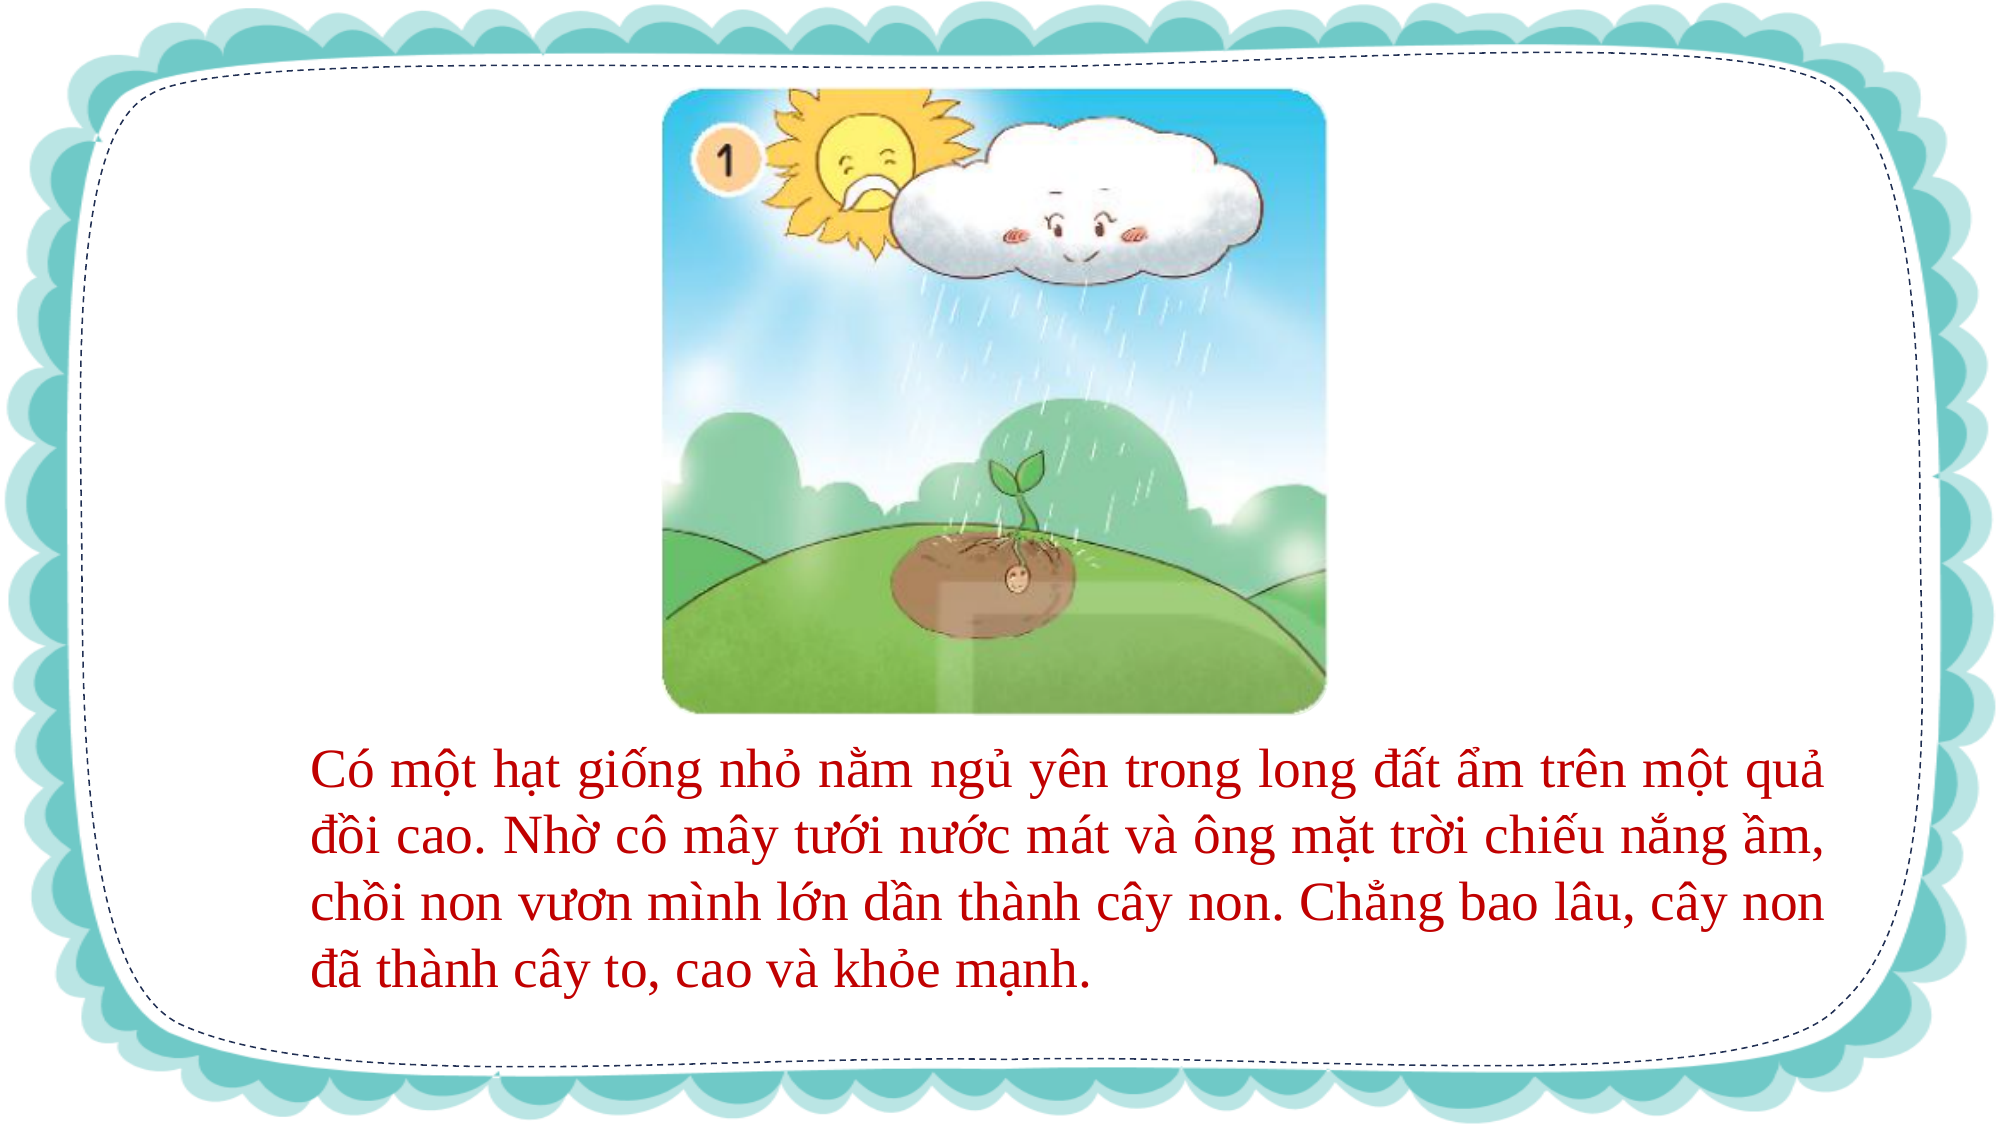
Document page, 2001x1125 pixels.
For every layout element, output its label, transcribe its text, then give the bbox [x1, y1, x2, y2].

picture [0, 0, 2001, 1125]
text_box Có một hạt giống nhỏ nằm ngủ yên trong long đất ẩm trên một quả đồi cao. Nhờ cô mây tưới nước mát và ông mặt trời chiếu nắng ầm, chồi non vươn mình lớn dần thành cây non. Chẳng bao lâu, cây non đã thành cây to, cao và khỏe mạnh. [295, 724, 1844, 1006]
